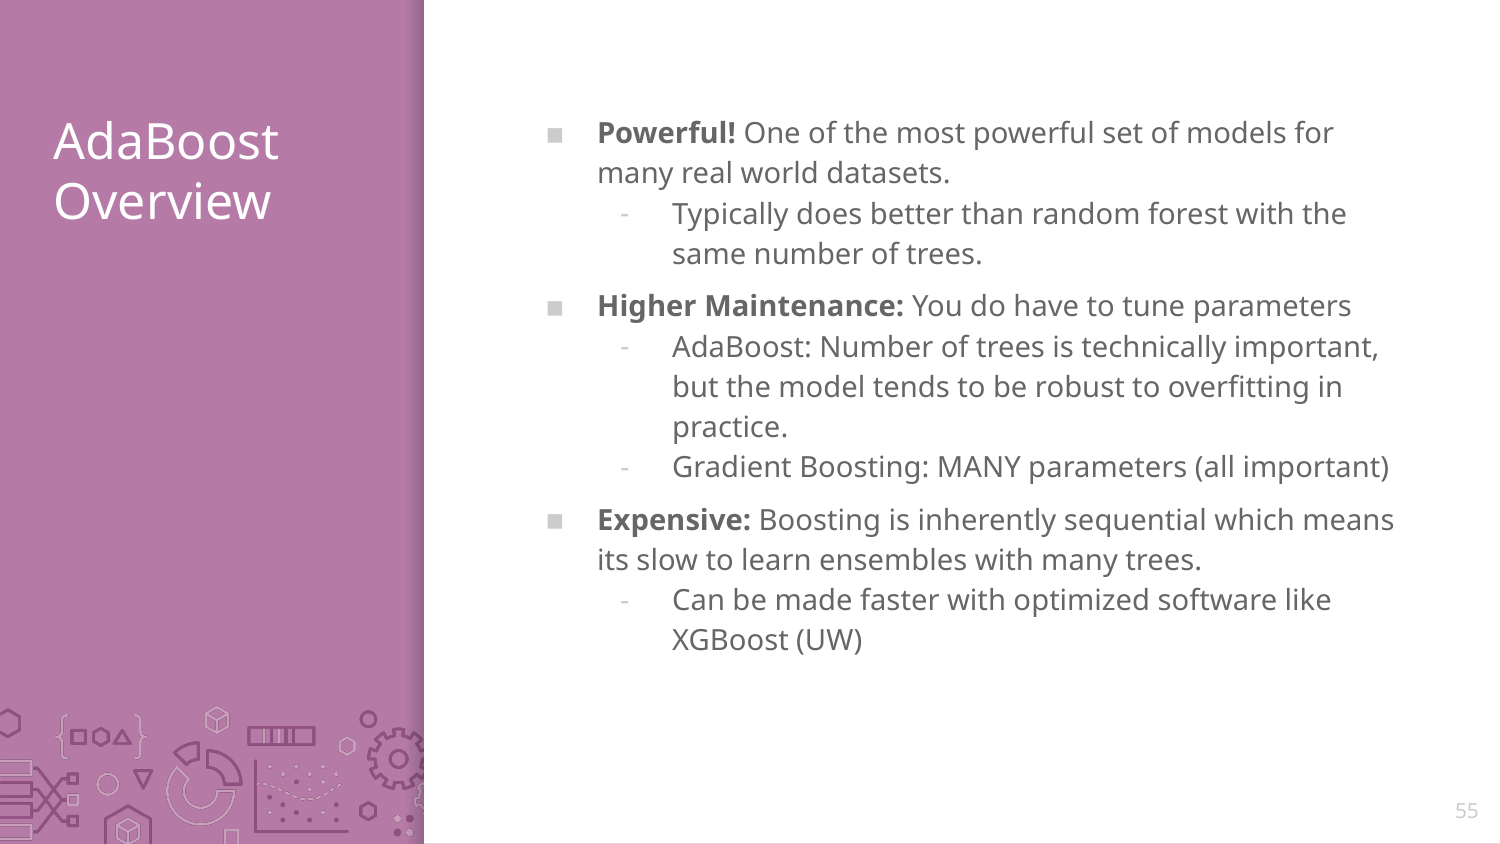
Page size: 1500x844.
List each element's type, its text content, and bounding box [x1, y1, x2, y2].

list Powerful! One of the most powerful set of models for many real world datasets. Typically does better than random forest with the same number of trees. Higher Maintenance: You do have to tune parameters AdaBoost: Number of trees is technically important, but the model tends to be robust to overfitting in practice. Gradient Boosting: MANY parameters (all important) Expensive: Boosting is inherently sequential which means its slow to learn ensembles with many trees. Can be made faster with optimized software like XGBoost (UW) [506, 94, 1425, 748]
picture [0, 701, 424, 844]
slide_number 55 [1403, 779, 1494, 844]
title AdaBoost Overview [38, 94, 375, 748]
